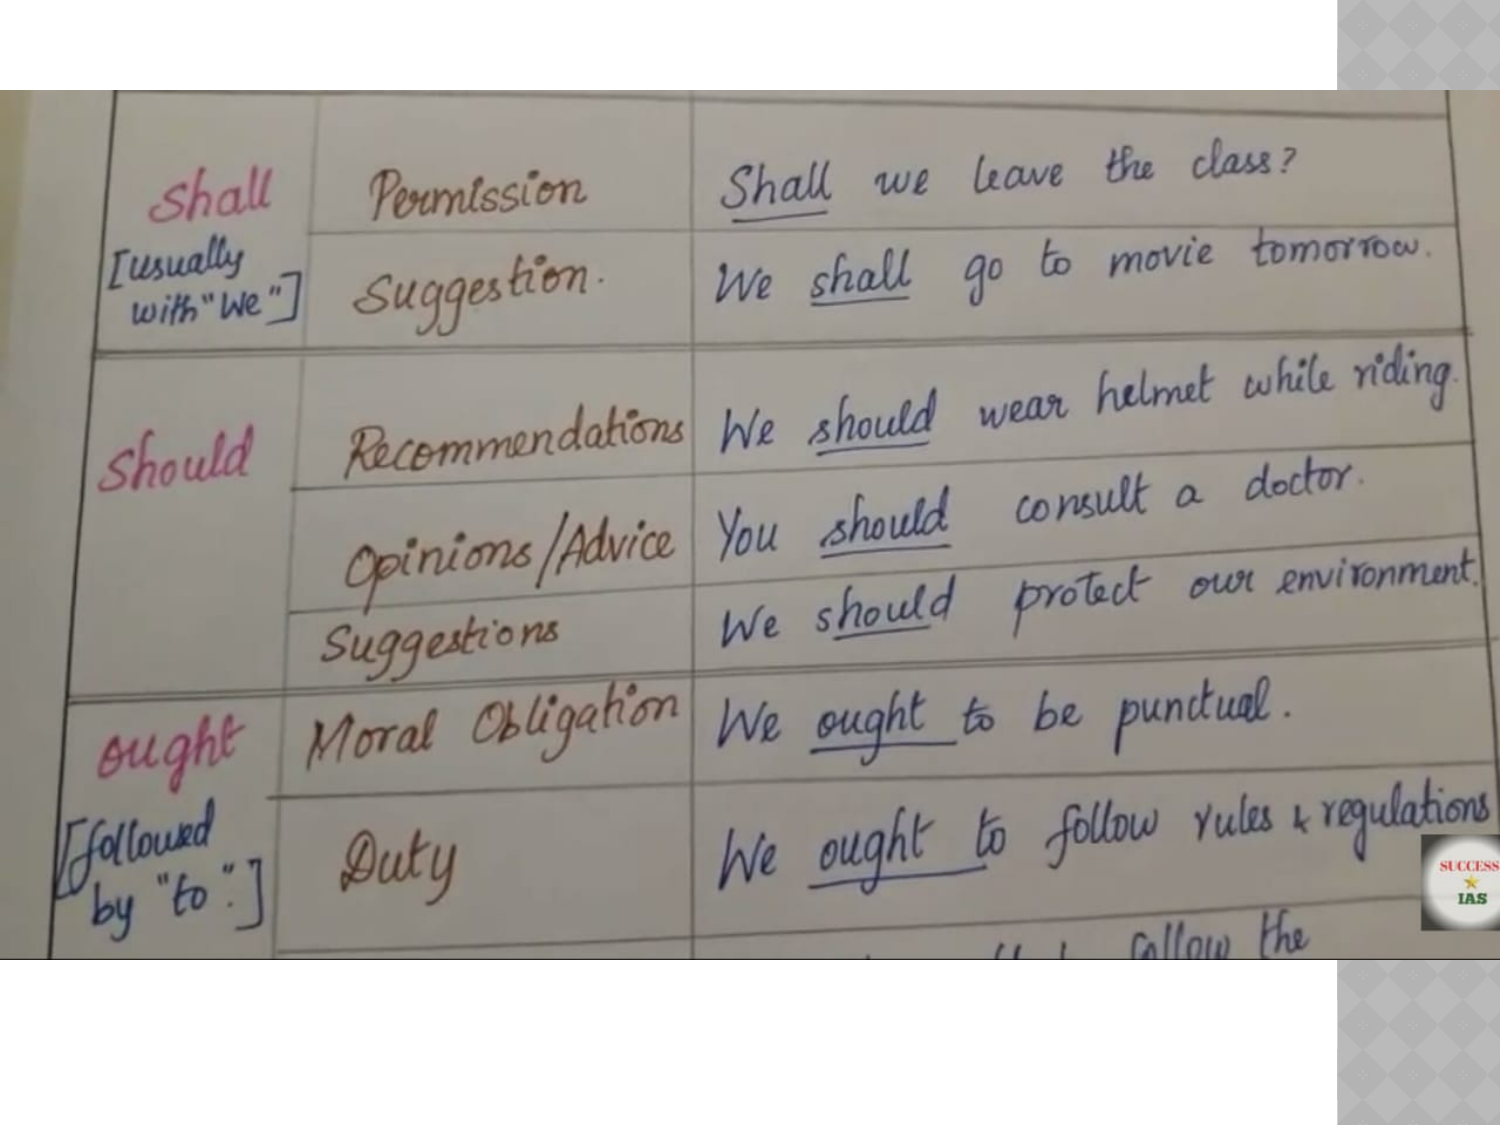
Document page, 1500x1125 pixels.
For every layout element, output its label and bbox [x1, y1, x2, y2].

picture [0, 89, 1500, 960]
